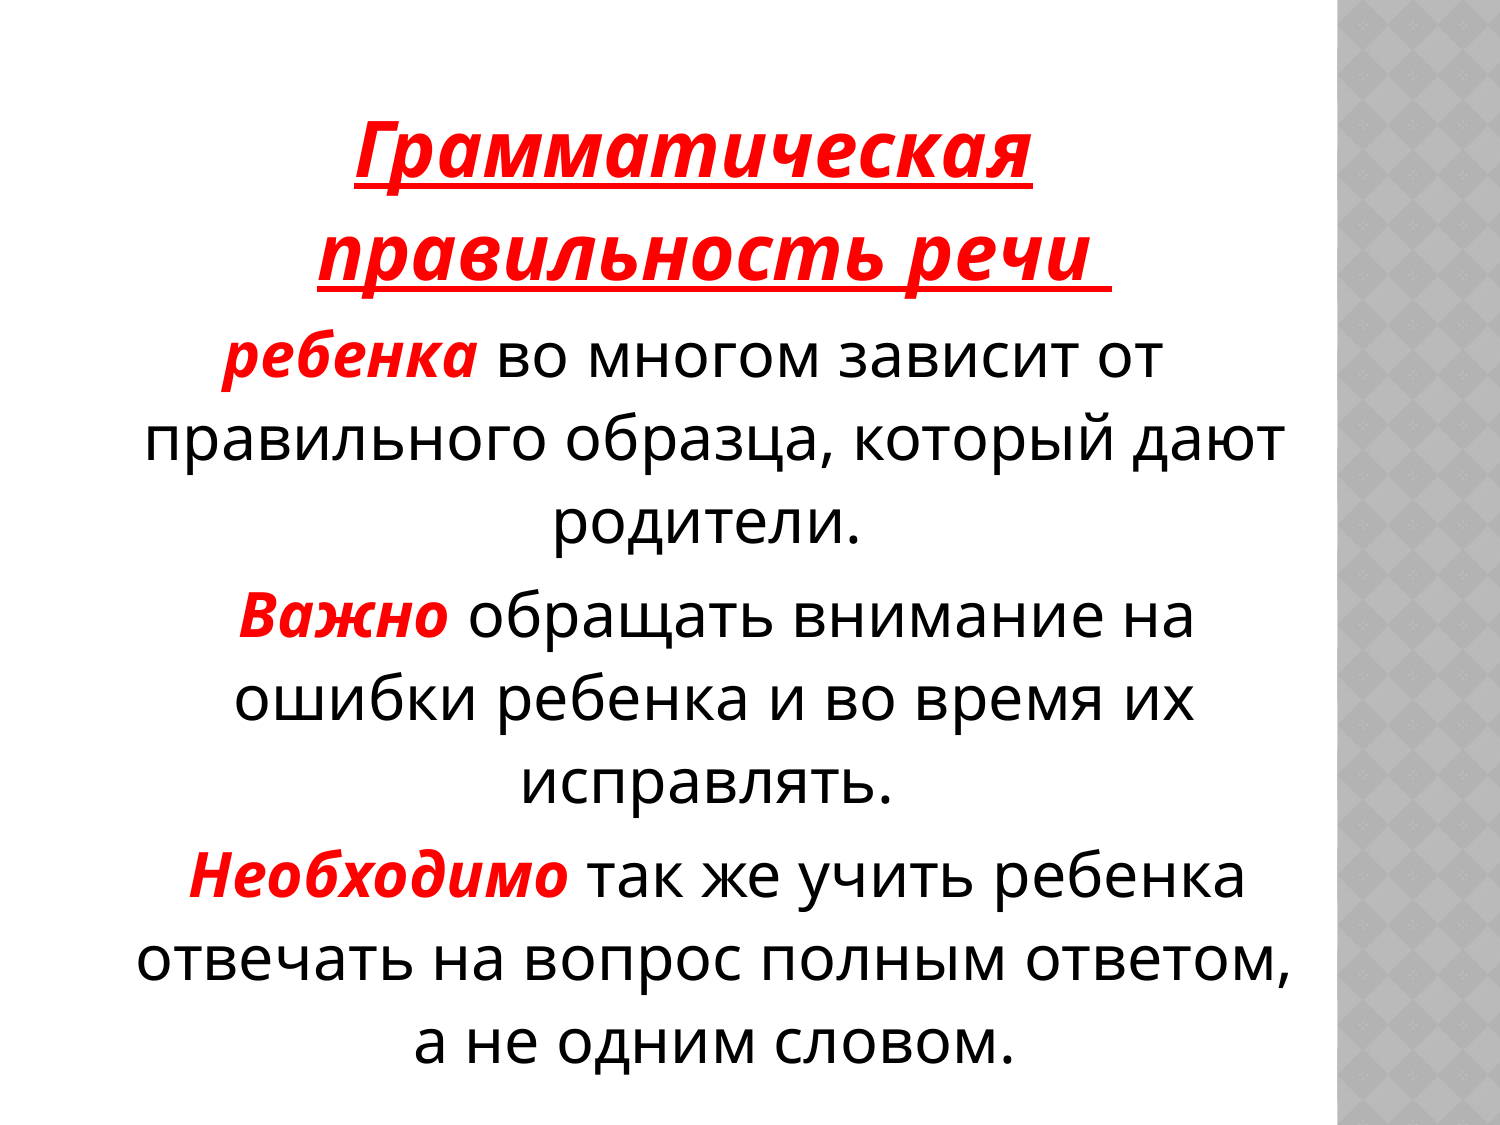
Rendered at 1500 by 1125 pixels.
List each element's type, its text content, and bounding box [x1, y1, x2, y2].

list Грамматическая правильность речи ребенка во многом зависит от правильного образца, который дают родители. Важно обращать внимание на ошибки ребенка и во время их исправлять. Необходимо так же учить ребенка отвечать на вопрос полным ответом, а не одним словом. [75, 82, 1313, 1090]
